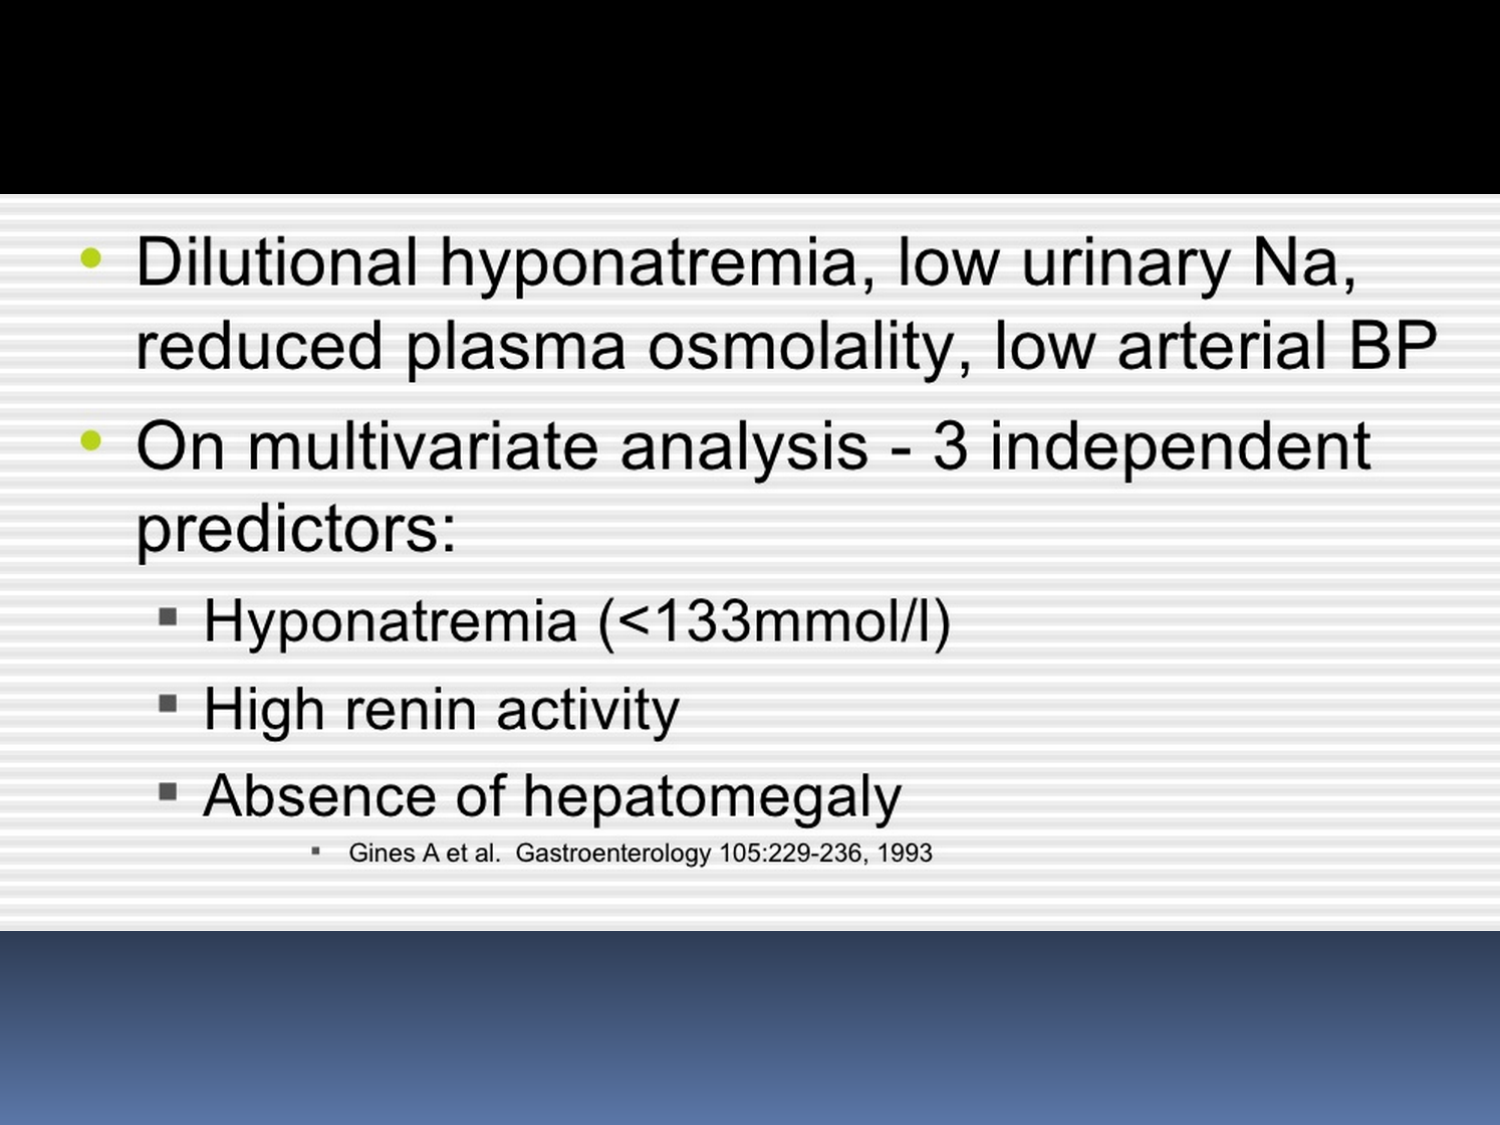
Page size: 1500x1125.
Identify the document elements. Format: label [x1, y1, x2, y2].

picture [0, 193, 1500, 931]
